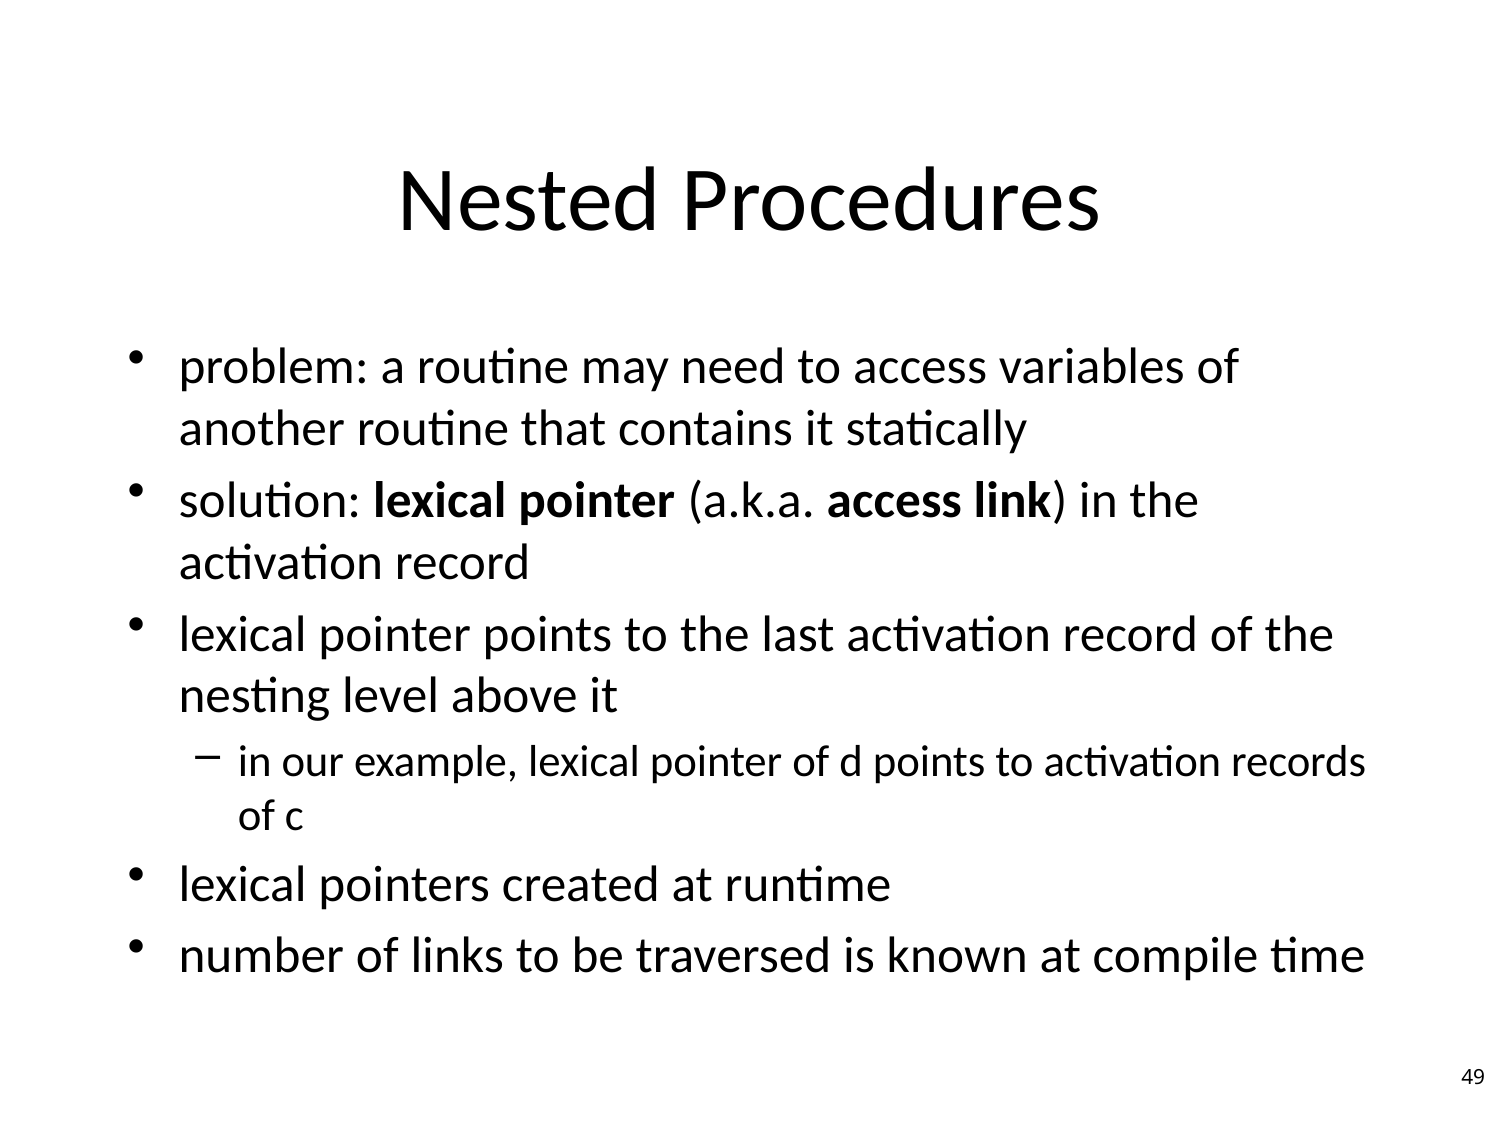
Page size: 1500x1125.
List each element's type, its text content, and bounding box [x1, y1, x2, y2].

list problem: a routine may need to access variables of another routine that contains it statically solution: lexical pointer (a.k.a. access link) in the activation record lexical pointer points to the last activation record of the nesting level above it in our example, lexical pointer of d points to activation records of c lexical pointers created at runtime number of links to be traversed is known at compile time [112, 324, 1388, 1000]
title Nested Procedures [112, 99, 1388, 288]
slide_number 49 [1187, 1055, 1500, 1102]
